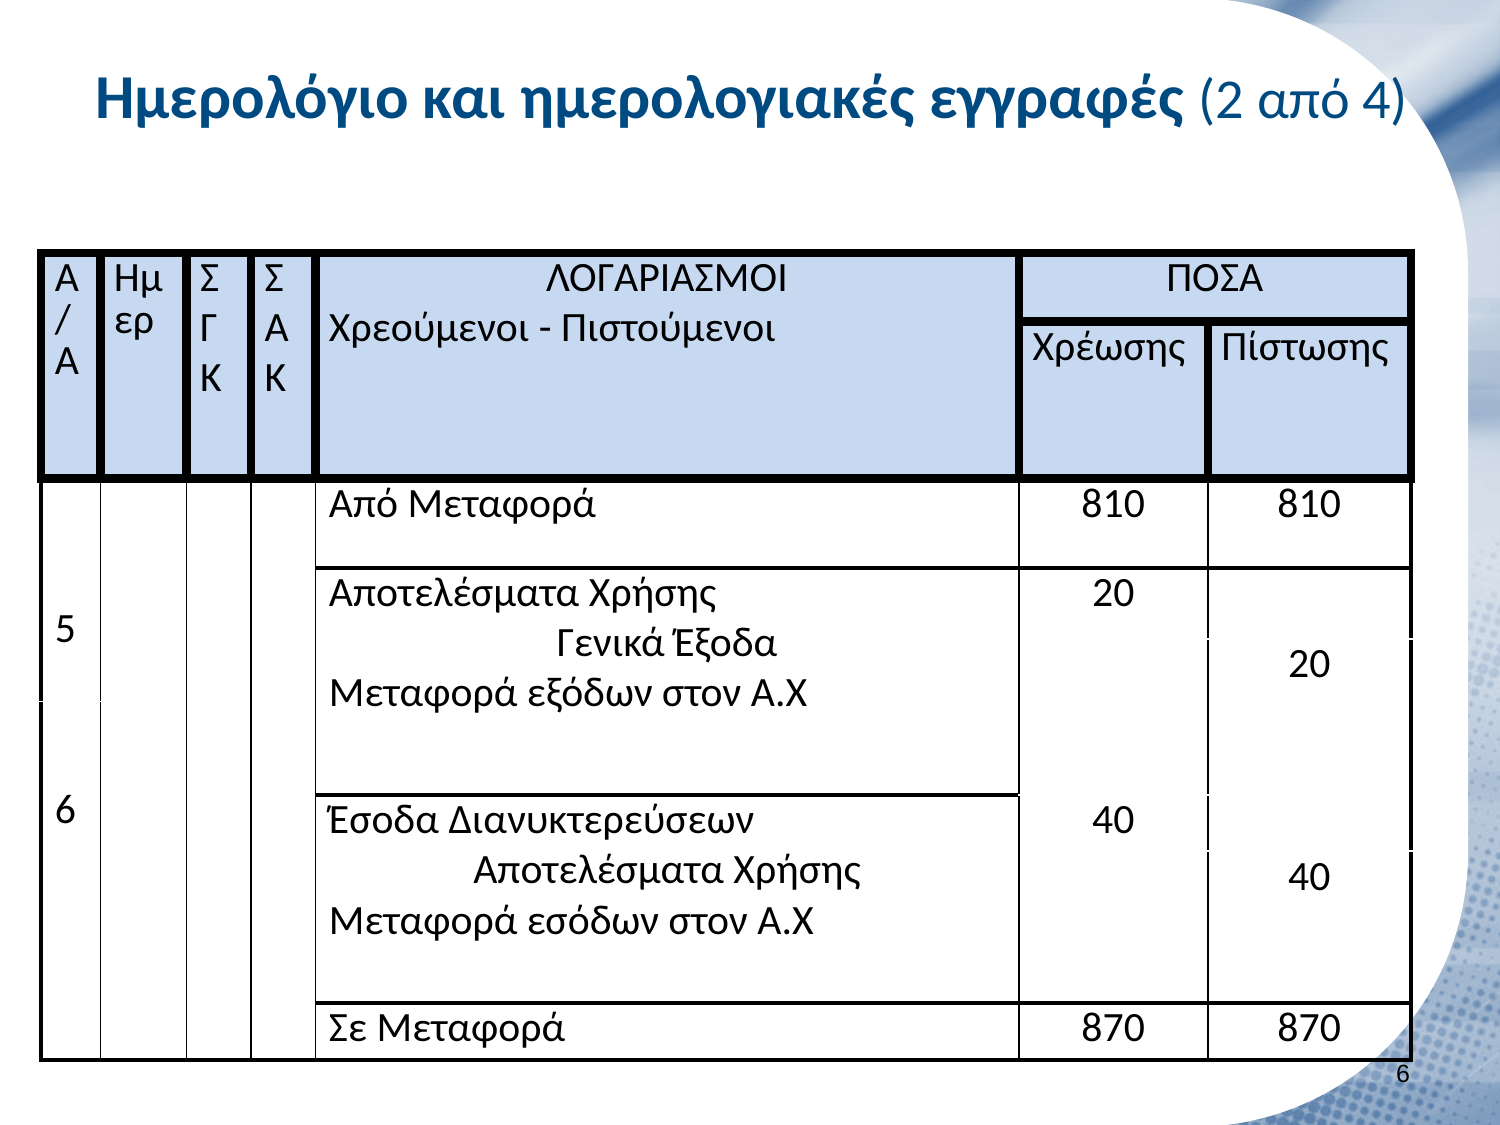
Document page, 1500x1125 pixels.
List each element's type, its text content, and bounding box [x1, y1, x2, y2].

table_cell 20 [1020, 570, 1207, 794]
table_cell [252, 483, 315, 1058]
table_cell Πίστωσης [1212, 326, 1407, 474]
slide_number 5 [1074, 1042, 1425, 1103]
table_header Σ Γ Κ [191, 257, 247, 474]
table_cell 870 [1020, 1005, 1207, 1058]
title Ημερολόγιο και ημερολογιακές εγγραφές (2 από 4) [76, 19, 1427, 169]
table_cell 40 [1209, 852, 1409, 1001]
table_header Ημερ [105, 257, 182, 474]
table_cell 810 [1020, 483, 1207, 566]
table_cell [187, 483, 250, 1058]
table_header ΛΟΓΑΡΙΑΣΜΟΙ Χρεούμενοι - Πιστούμενοι [320, 257, 1015, 474]
table_cell 6 [43, 702, 100, 1058]
table_cell [1209, 570, 1409, 638]
table_header ΠΟΣΑ [1023, 257, 1407, 317]
table_cell Έσοδα Διανυκτερεύσεων Αποτελέσματα Χρήσης Μεταφορά εσόδων στον Α.Χ [316, 797, 1018, 1001]
table_cell 20 [1209, 640, 1409, 850]
table_cell Σε Μεταφορά [316, 1005, 1018, 1058]
table_cell Αποτελέσματα Χρήσης Γενικά Έξοδα Μεταφορά εξόδων στον Α.Χ [316, 570, 1018, 793]
table_header Α/Α [45, 257, 96, 474]
table_cell Από Μεταφορά [316, 483, 1018, 566]
table_cell 810 [1209, 483, 1409, 566]
table_cell Χρέωσης [1023, 326, 1204, 474]
table_cell 40 [1020, 796, 1207, 1001]
table_cell 5 [43, 483, 100, 701]
table_cell [101, 483, 186, 1058]
table_header Σ Α Κ [255, 257, 311, 474]
table_cell 870 [1209, 1005, 1409, 1042]
